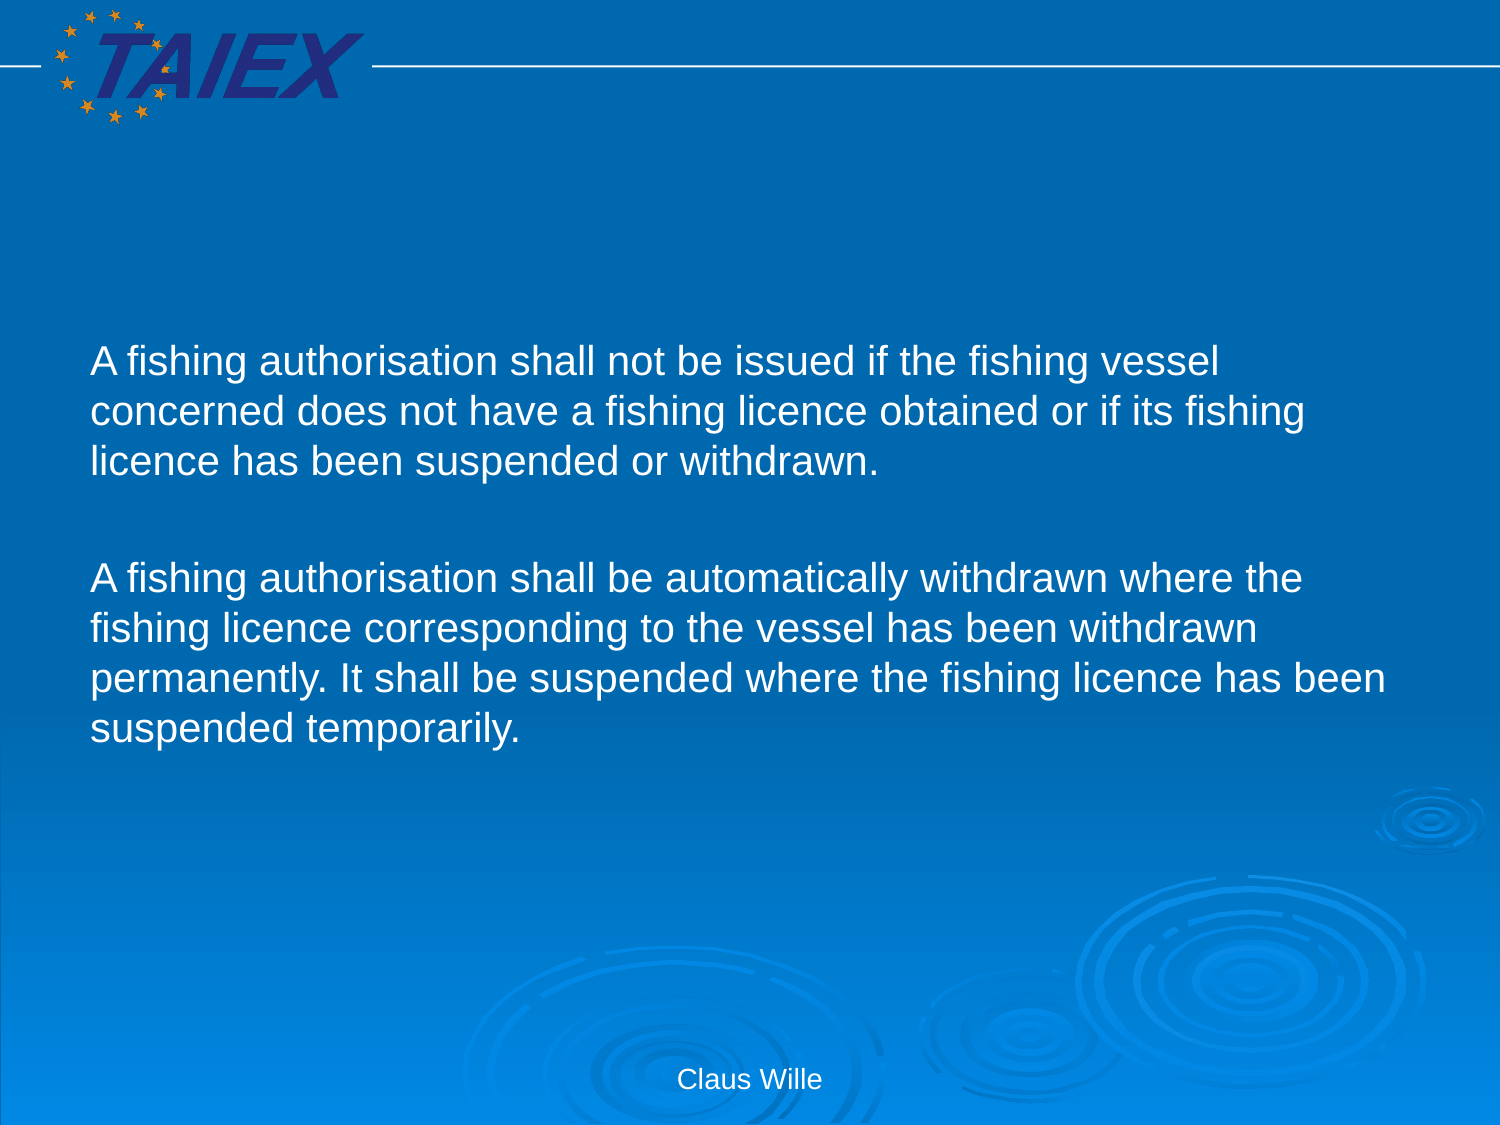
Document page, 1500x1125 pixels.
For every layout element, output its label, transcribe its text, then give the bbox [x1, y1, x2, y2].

picture [53, 0, 366, 133]
list A fishing authorisation shall not be issued if the fishing vessel concerned does not have a fishing licence obtained or if its fishing licence has been suspended or withdrawn. A fishing authorisation shall be automatically withdrawn where the fishing licence corresponding to the vessel has been withdrawn permanently. It shall be suspended where the fishing licence has been suspended temporarily. [74, 326, 1426, 1006]
footer Claus Wille [512, 1024, 988, 1103]
